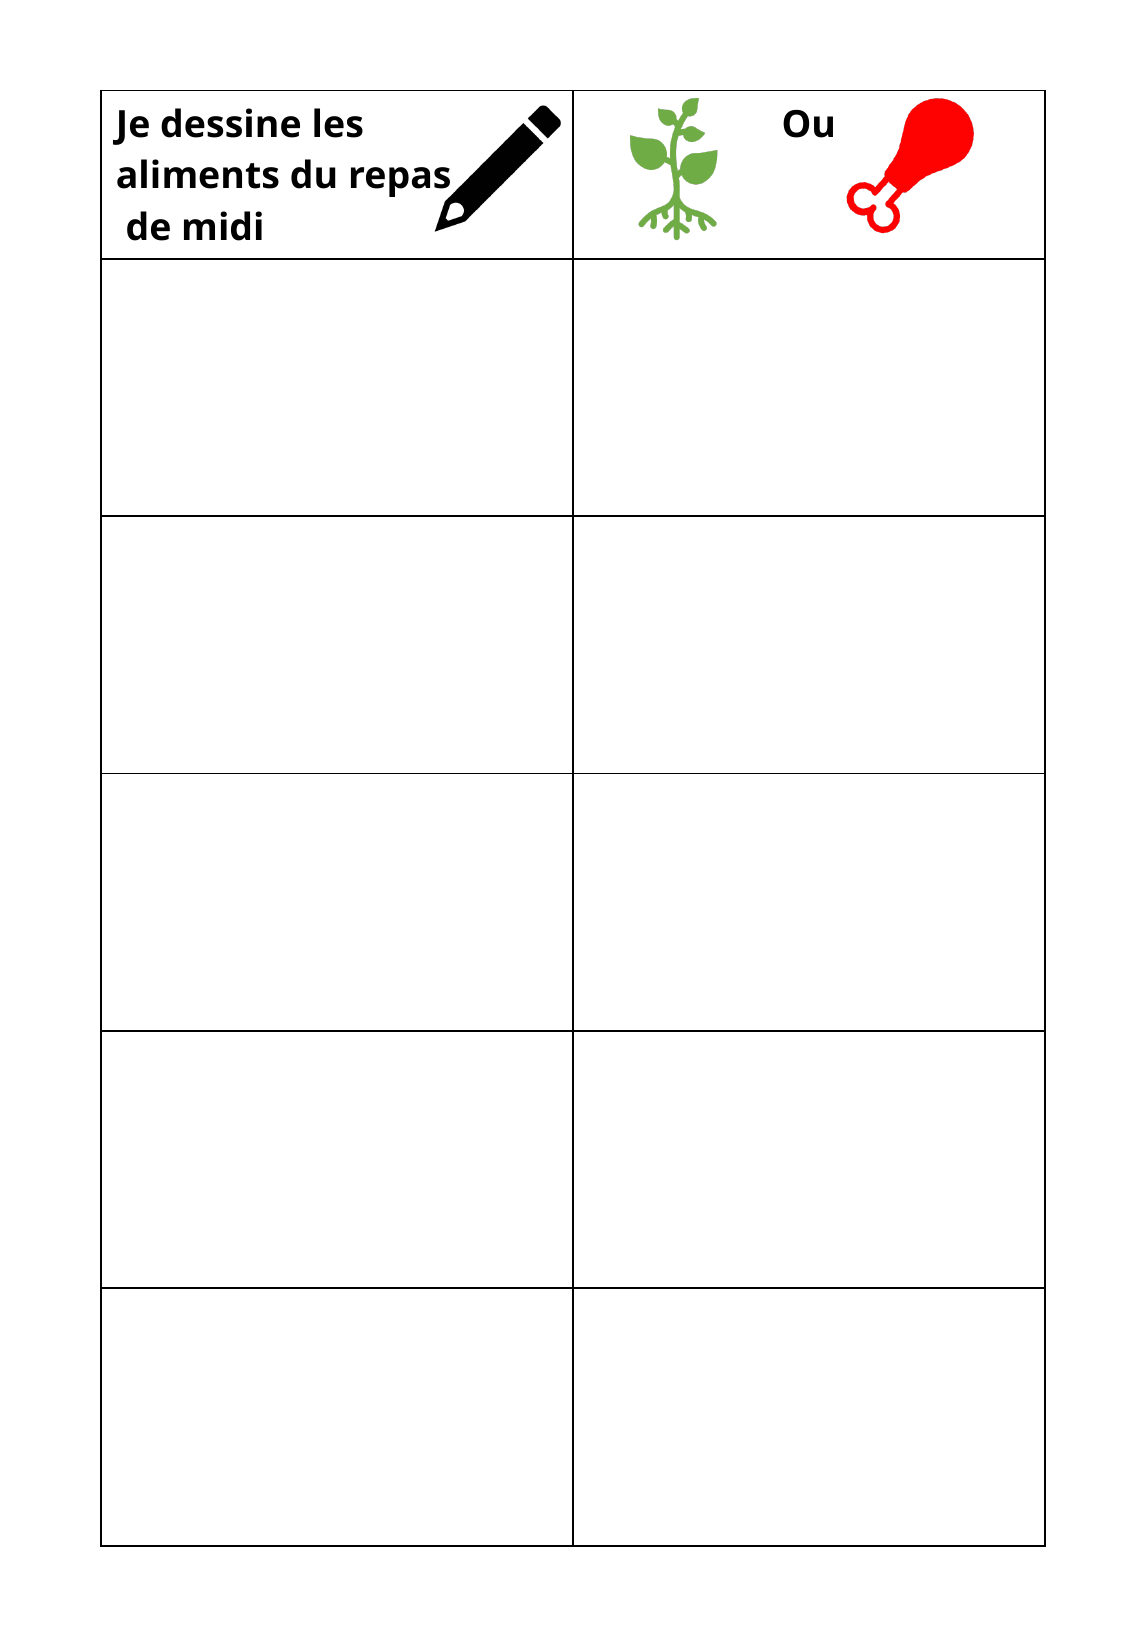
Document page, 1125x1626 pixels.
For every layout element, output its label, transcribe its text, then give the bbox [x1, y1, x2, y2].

table_cell [102, 774, 572, 1030]
table_cell [102, 1032, 572, 1287]
table_cell [574, 1289, 1044, 1545]
table_cell [102, 1289, 572, 1545]
picture [831, 85, 991, 245]
picture [422, 93, 573, 244]
table_cell [102, 517, 572, 773]
table_cell [574, 260, 1044, 515]
table_cell [574, 774, 1044, 1030]
table_cell [574, 1032, 1044, 1287]
table_cell [102, 260, 572, 515]
table_header Je dessine les aliments du repas de midi [102, 91, 572, 258]
table_cell [574, 517, 1044, 773]
picture [601, 93, 752, 244]
table_header Ou [574, 91, 1044, 258]
